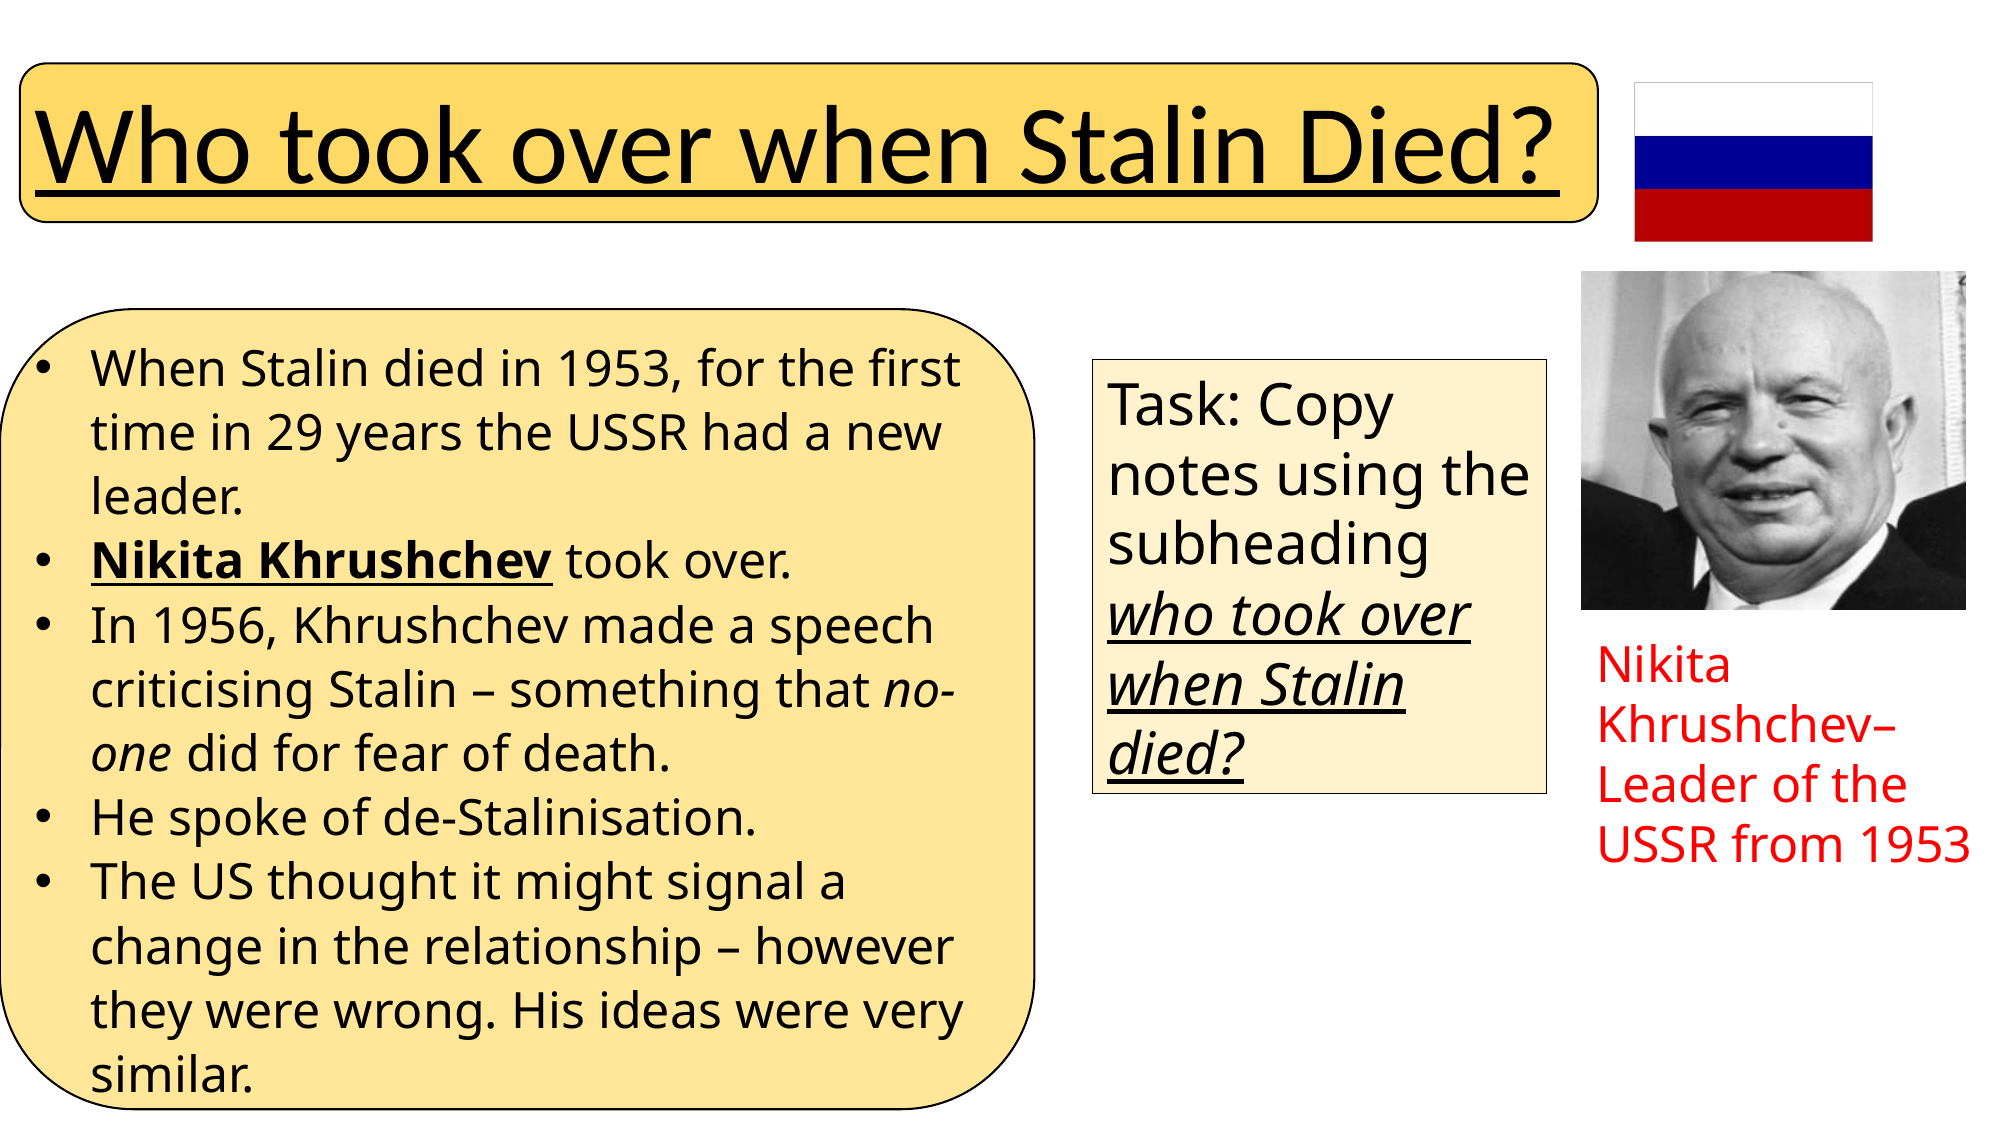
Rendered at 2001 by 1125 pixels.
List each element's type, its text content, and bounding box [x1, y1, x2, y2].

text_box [19, 63, 1913, 223]
text_box [70, 308, 965, 324]
text_box Nikita Khrushchev– Leader of the USSR from 1953 [1581, 625, 2000, 880]
text_box [69, 1094, 966, 1111]
text_box When Stalin died in 1953, for the first time in 29 years the USSR had a new leader. Nikita Khrushchev took over. In 1956, Khrushchev made a speech criticising Stalin – something that no-one did for fear of death. He spoke of de-Stalinisation. The US thought it might signal a change in the relationship – however they were wrong. His ideas were very similar. [19, 324, 1035, 1094]
picture [1634, 82, 1873, 242]
picture [1581, 271, 1966, 610]
text_box [0, 371, 19, 1047]
text_box Task: Copy notes using the subheading who took over when Stalin died? [1092, 359, 1547, 794]
